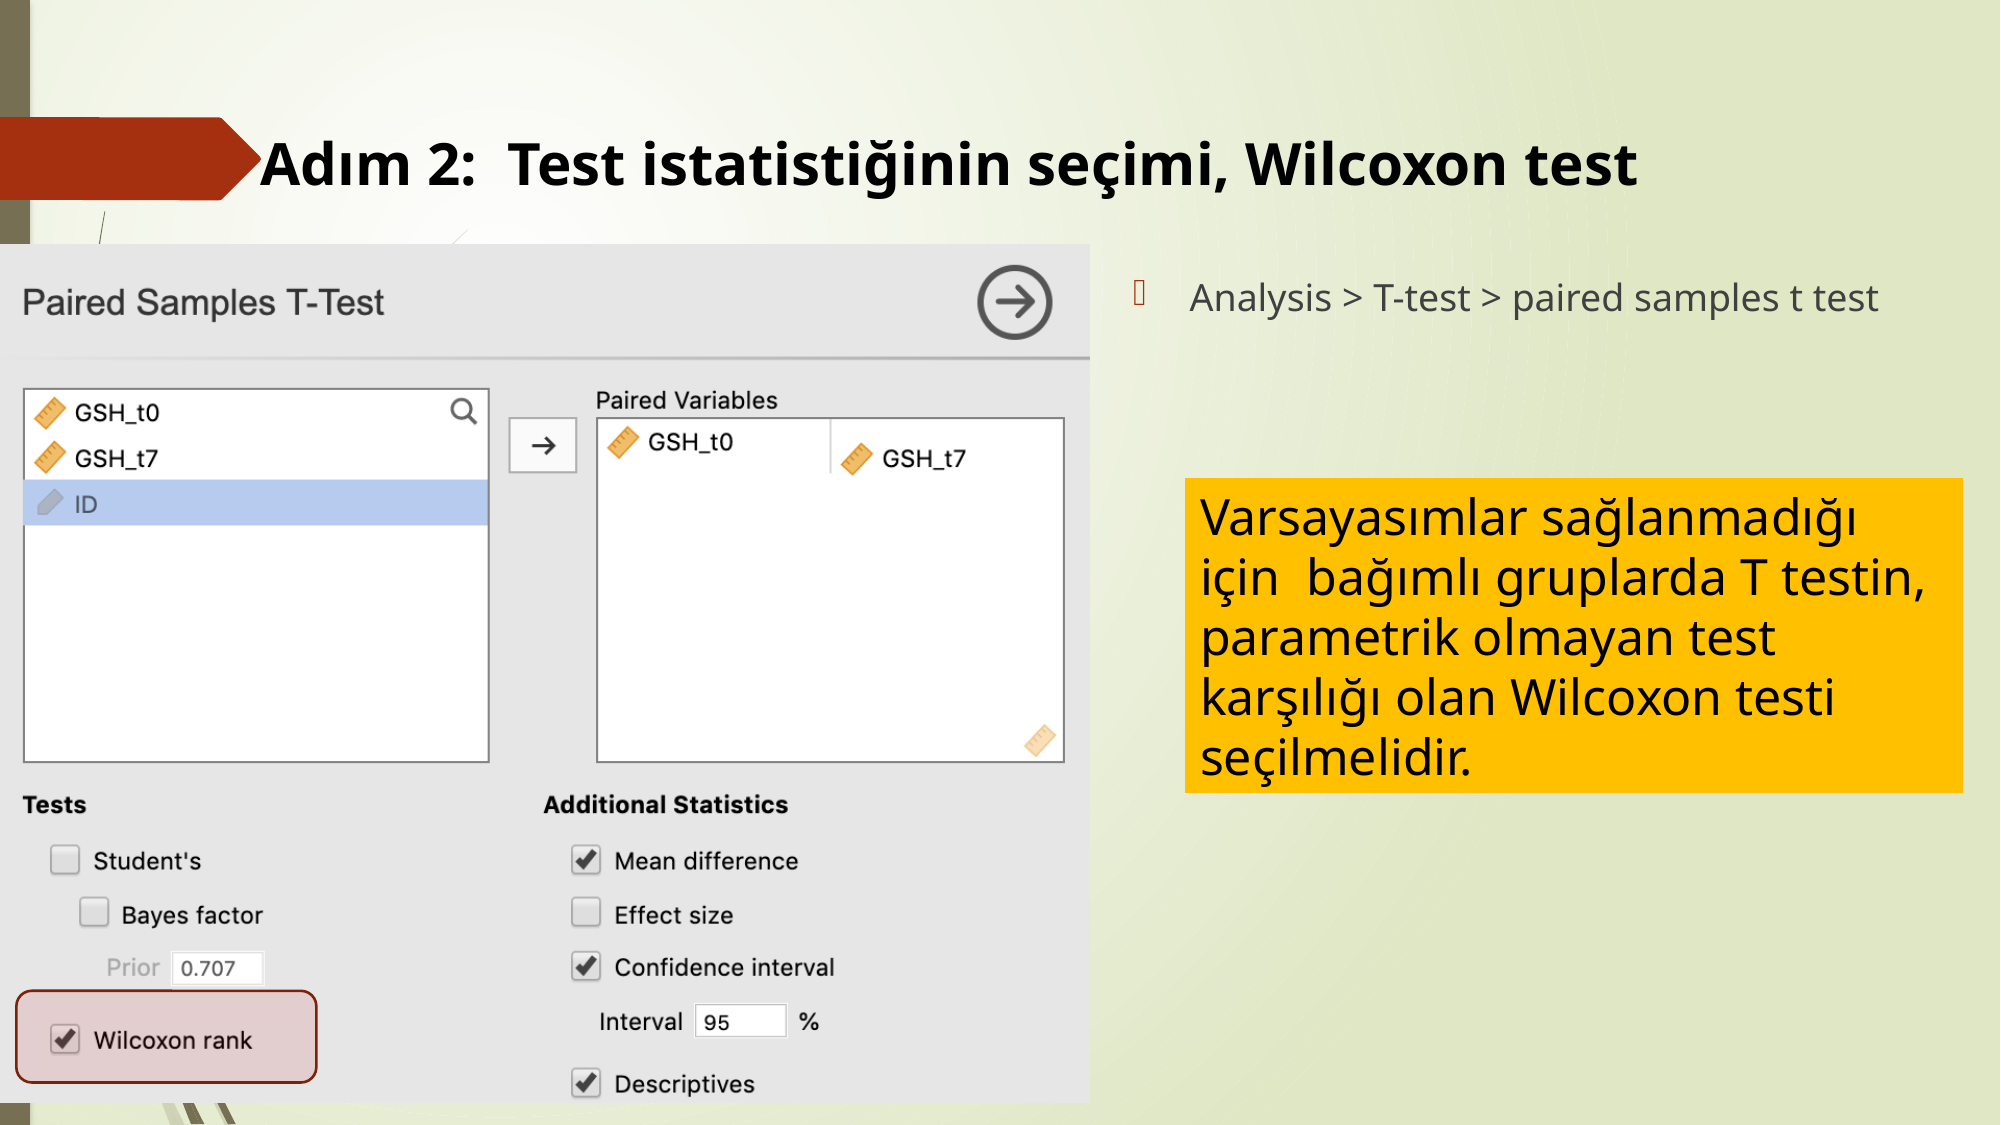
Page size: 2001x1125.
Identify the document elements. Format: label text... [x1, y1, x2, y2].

text_box Adım 2: Test istatistiğinin seçimi, Wilcoxon test [260, 84, 1898, 205]
text_box Varsayasımlar sağlanmadığı için bağımlı gruplarda T testin, parametrik olmayan test karşılığı olan Wilcoxon testi seçilmelidir. [1185, 478, 1964, 793]
list Analysis > T-test > paired samples t test [1118, 266, 1964, 355]
picture [0, 243, 1090, 1103]
